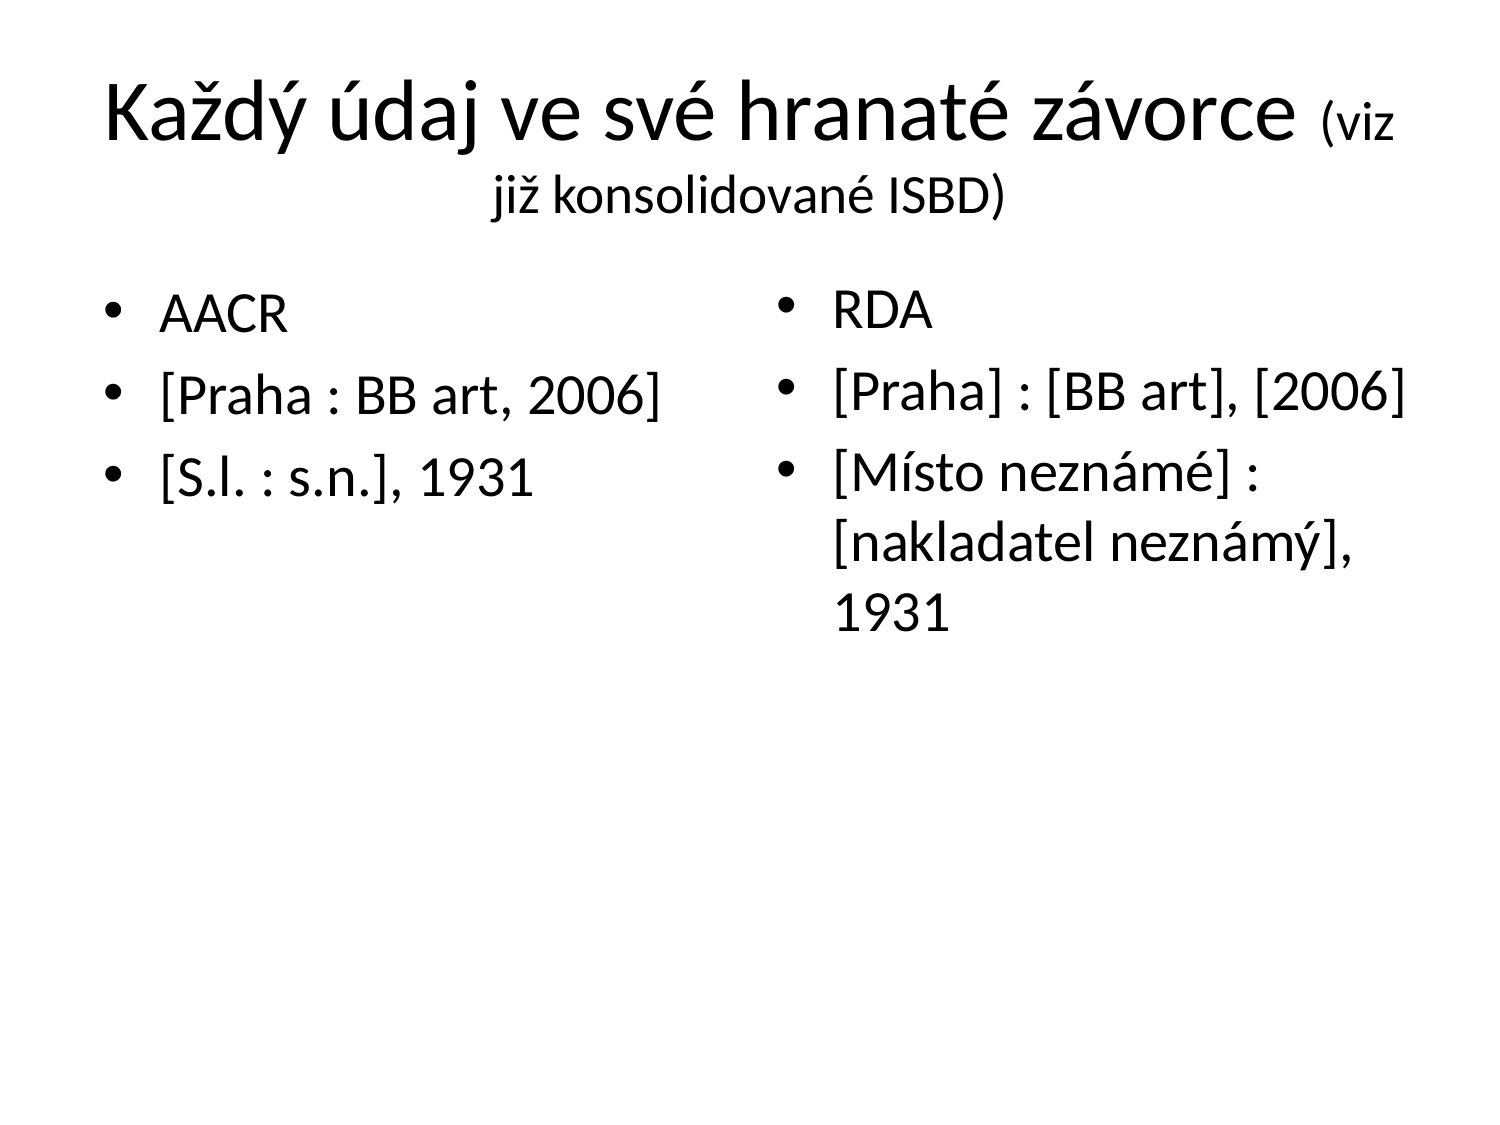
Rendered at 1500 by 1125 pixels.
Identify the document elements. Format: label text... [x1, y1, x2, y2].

list RDA [Praha] : [BB art], [2006] [Místo neznámé] : [nakladatel neznámý], 1931 [761, 262, 1424, 1005]
title Každý údaj ve své hranaté závorce (viz již konsolidované ISBD) [75, 45, 1425, 233]
list AACR [Praha : BB art, 2006] [S.l. : s.n.], 1931 [88, 267, 691, 1010]
